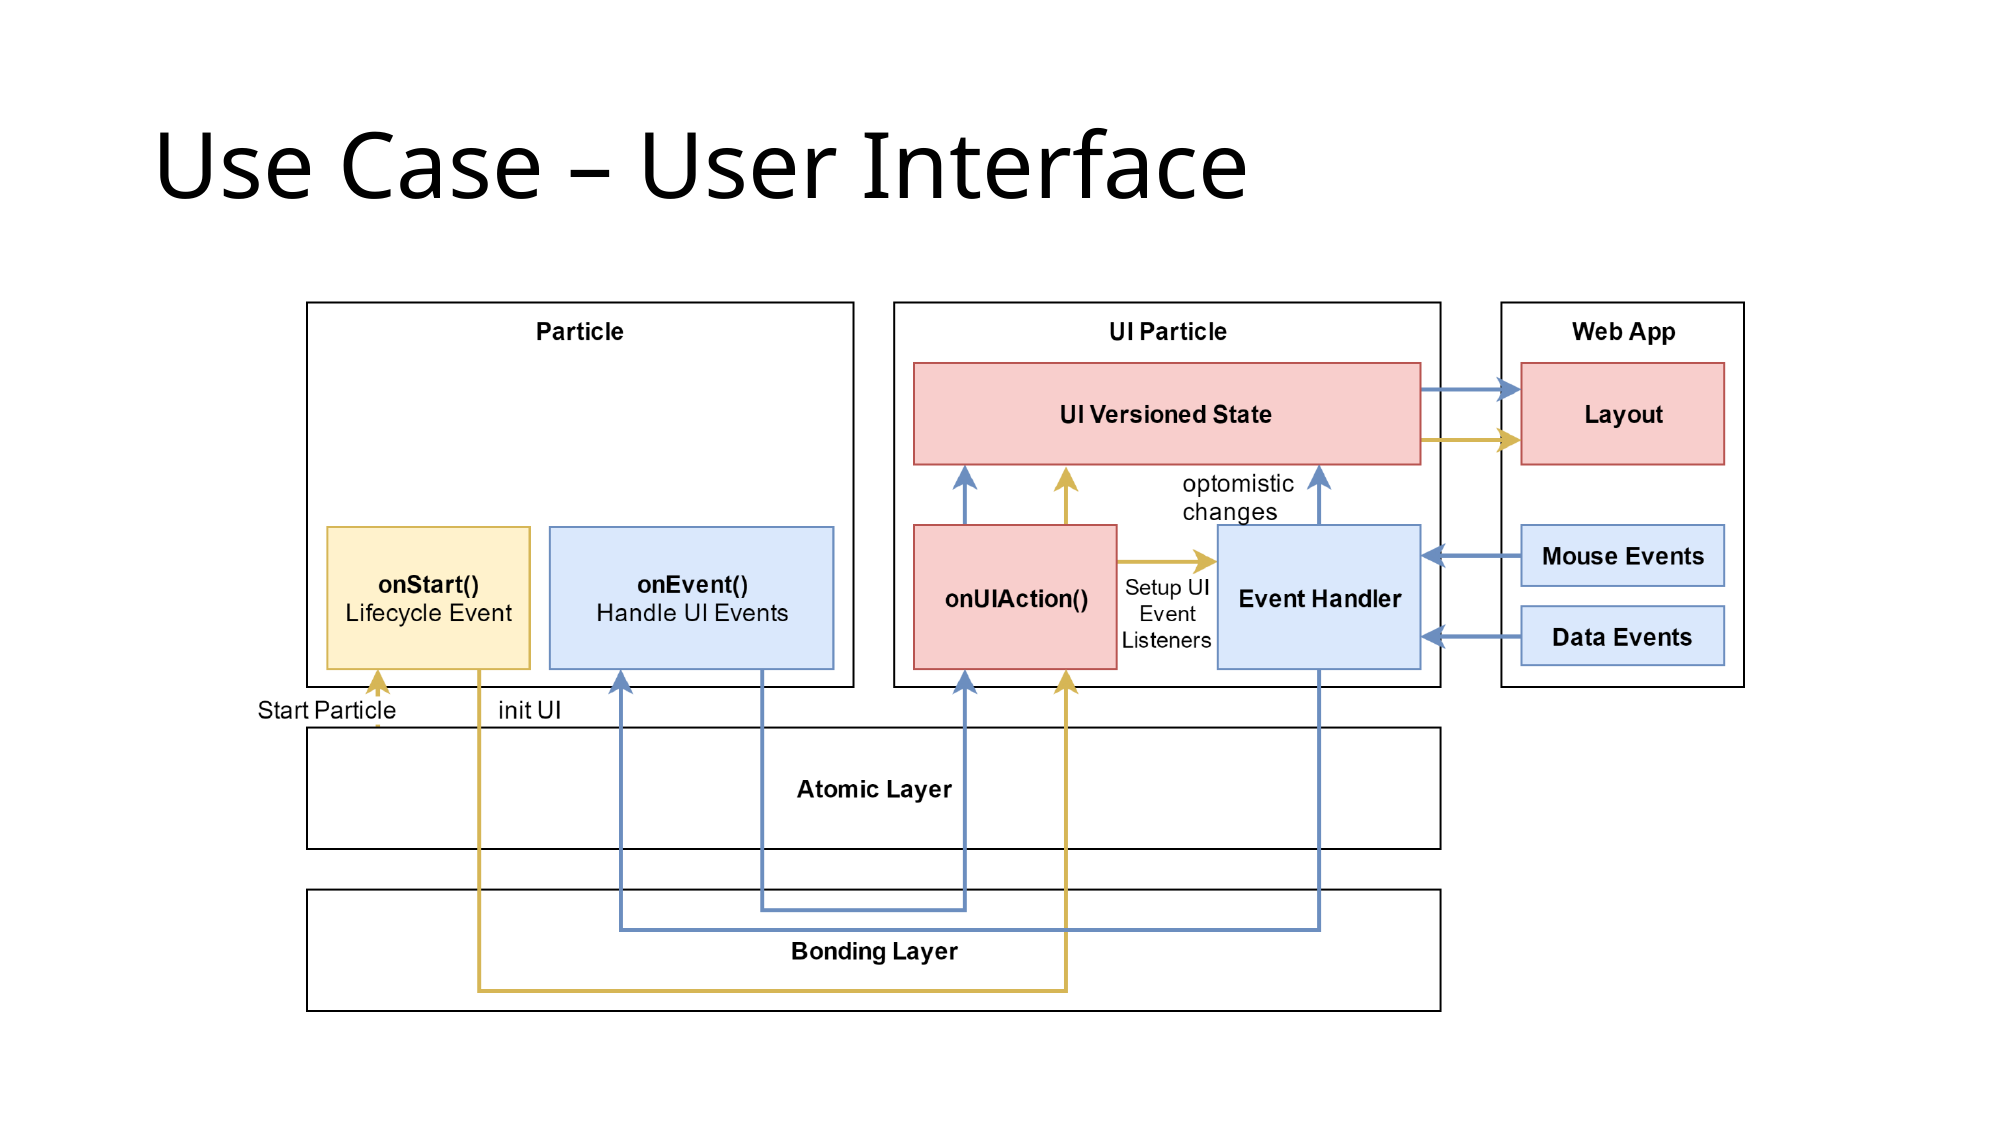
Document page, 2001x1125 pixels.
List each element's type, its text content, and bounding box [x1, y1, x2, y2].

title Use Case – User Interface [137, 59, 1863, 278]
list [253, 299, 1747, 1014]
